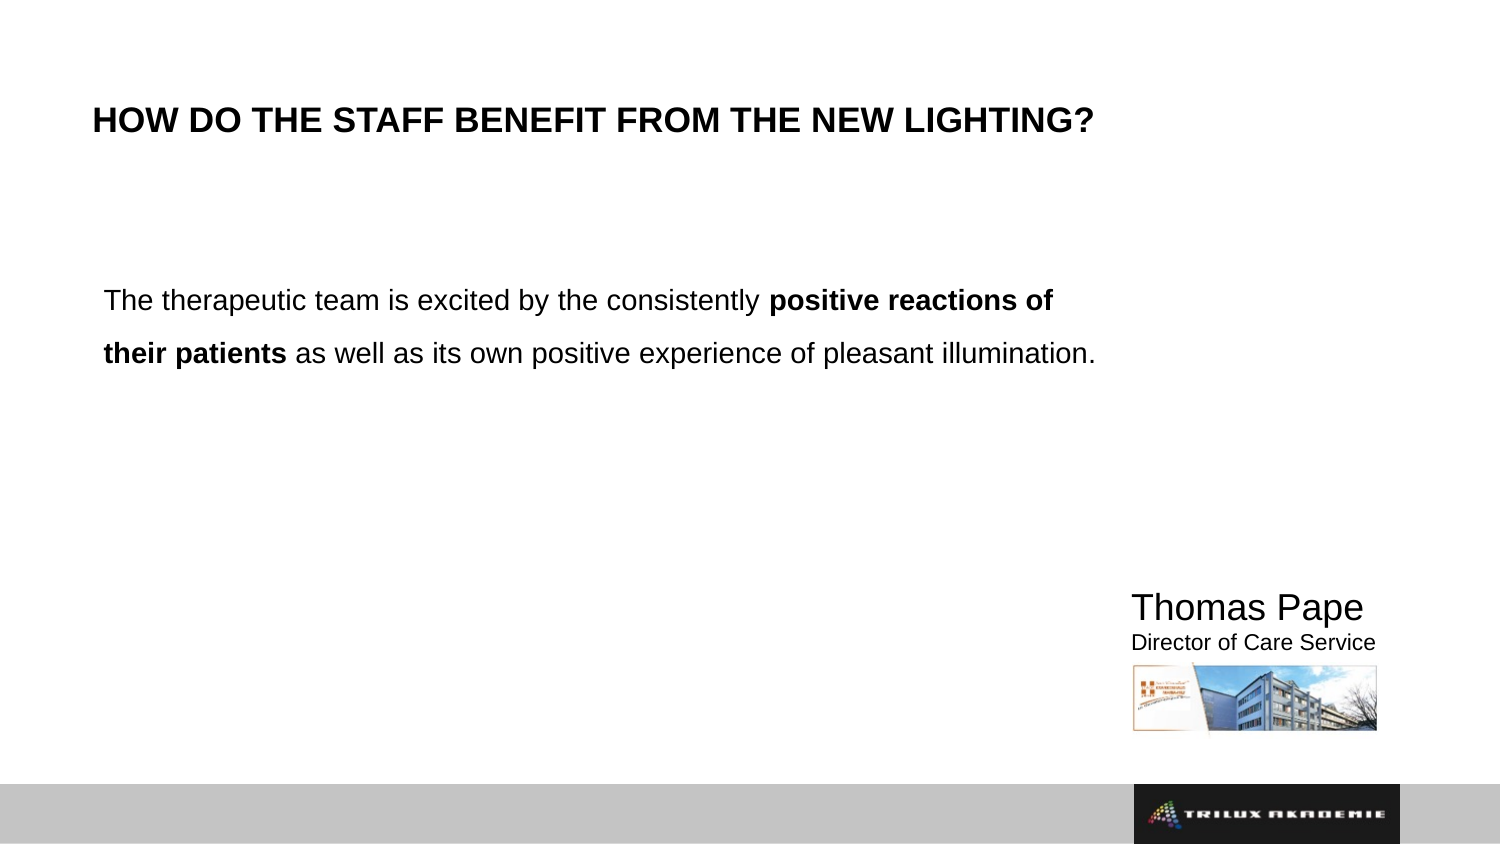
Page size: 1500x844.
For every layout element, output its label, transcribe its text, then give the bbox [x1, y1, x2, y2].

title How DO the staff benefit from the new lighting? [77, 48, 1389, 189]
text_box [1115, 575, 1500, 739]
picture [1134, 784, 1400, 844]
list The therapeutic team is excited by the consistently positive reactions of their patients as well as its own positive experience of pleasant illumination. [88, 256, 1133, 678]
